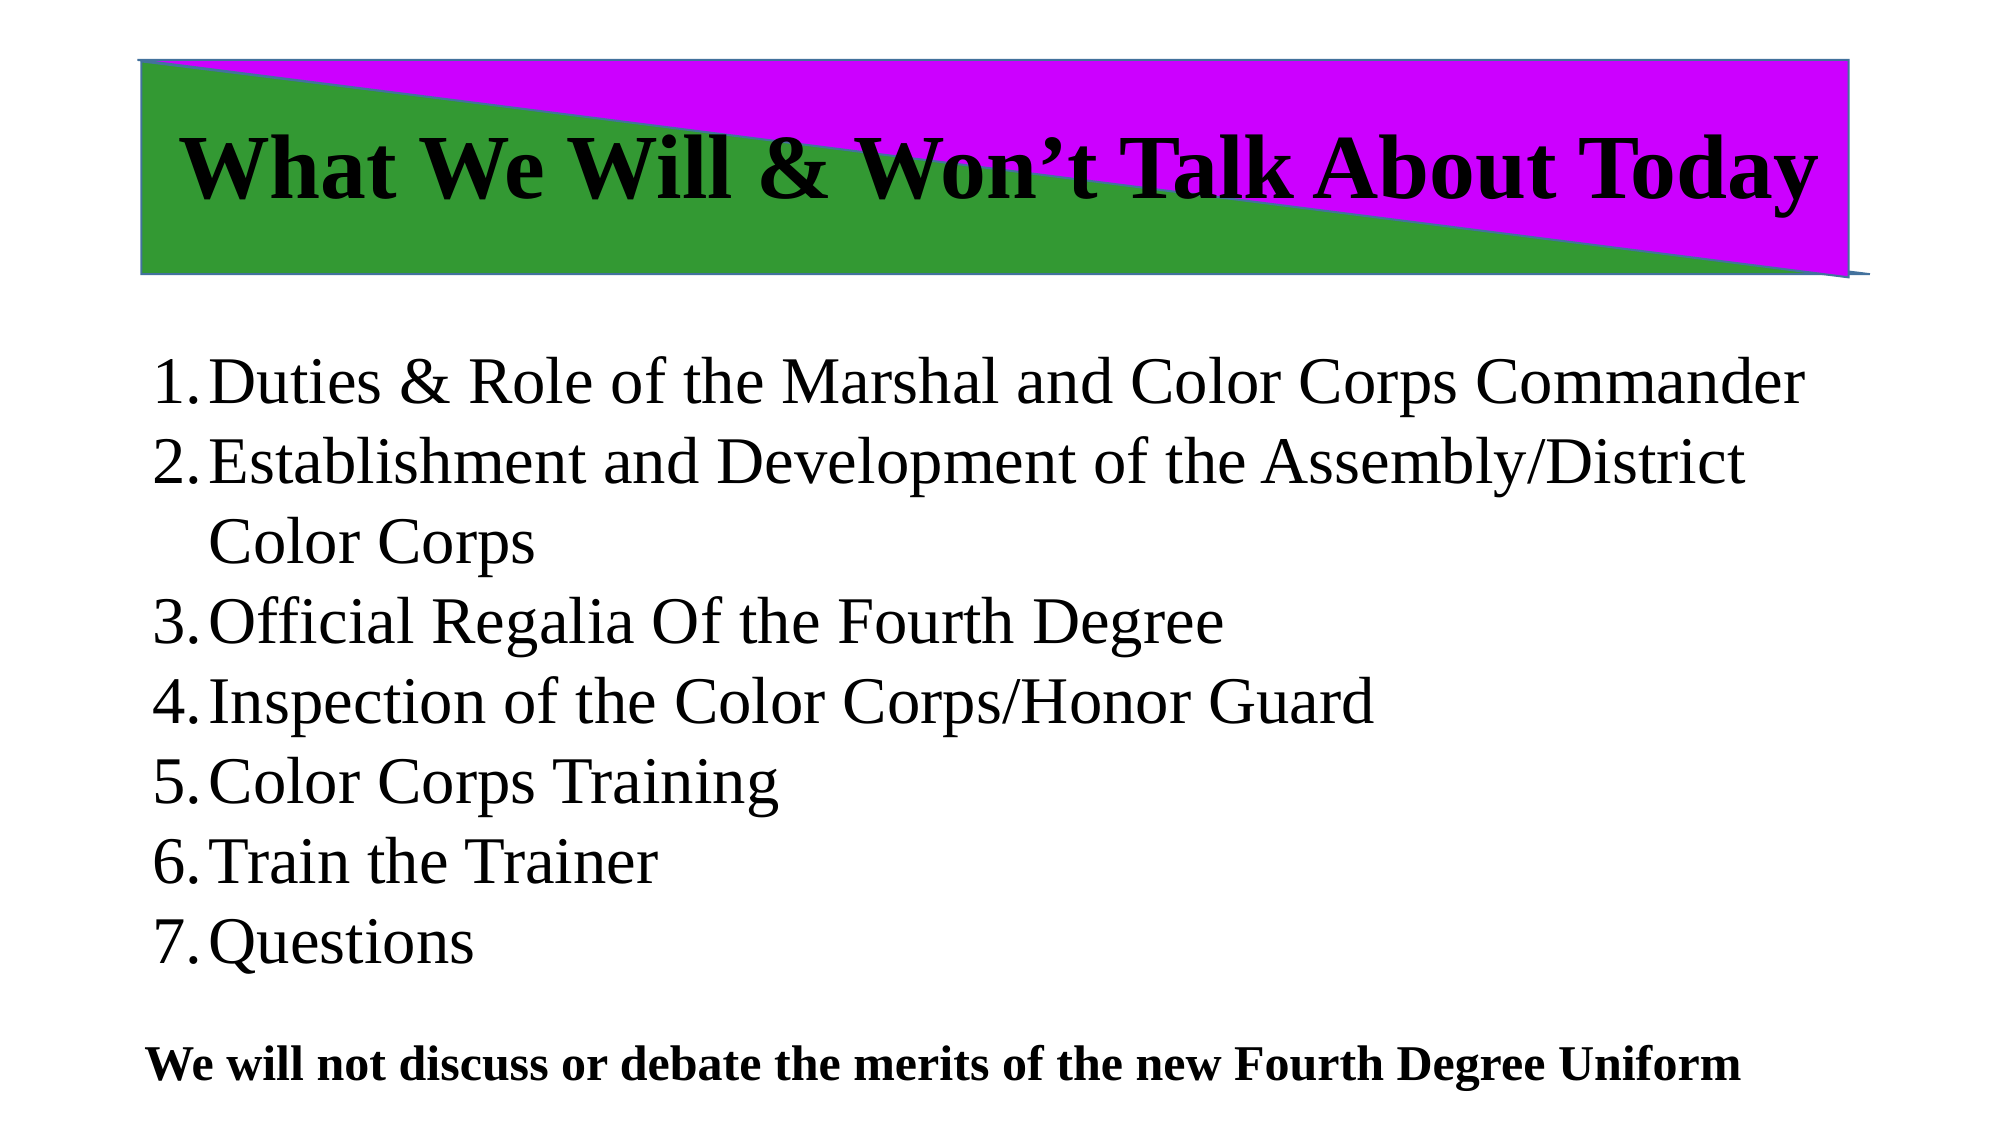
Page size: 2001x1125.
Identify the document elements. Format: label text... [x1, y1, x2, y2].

title What We Will & Won’t Talk About Today [137, 59, 1863, 278]
text_box Duties & Role of the Marshal and Color Corps Commander Establishment and Development of the Assembly/District Color Corps Official Regalia Of the Fourth Degree Inspection of the Color Corps/Honor Guard Color Corps Training Train the Trainer Questions [137, 329, 1879, 985]
text_box We will not discuss or debate the merits of the new Fourth Degree Uniform [129, 1023, 1870, 1098]
